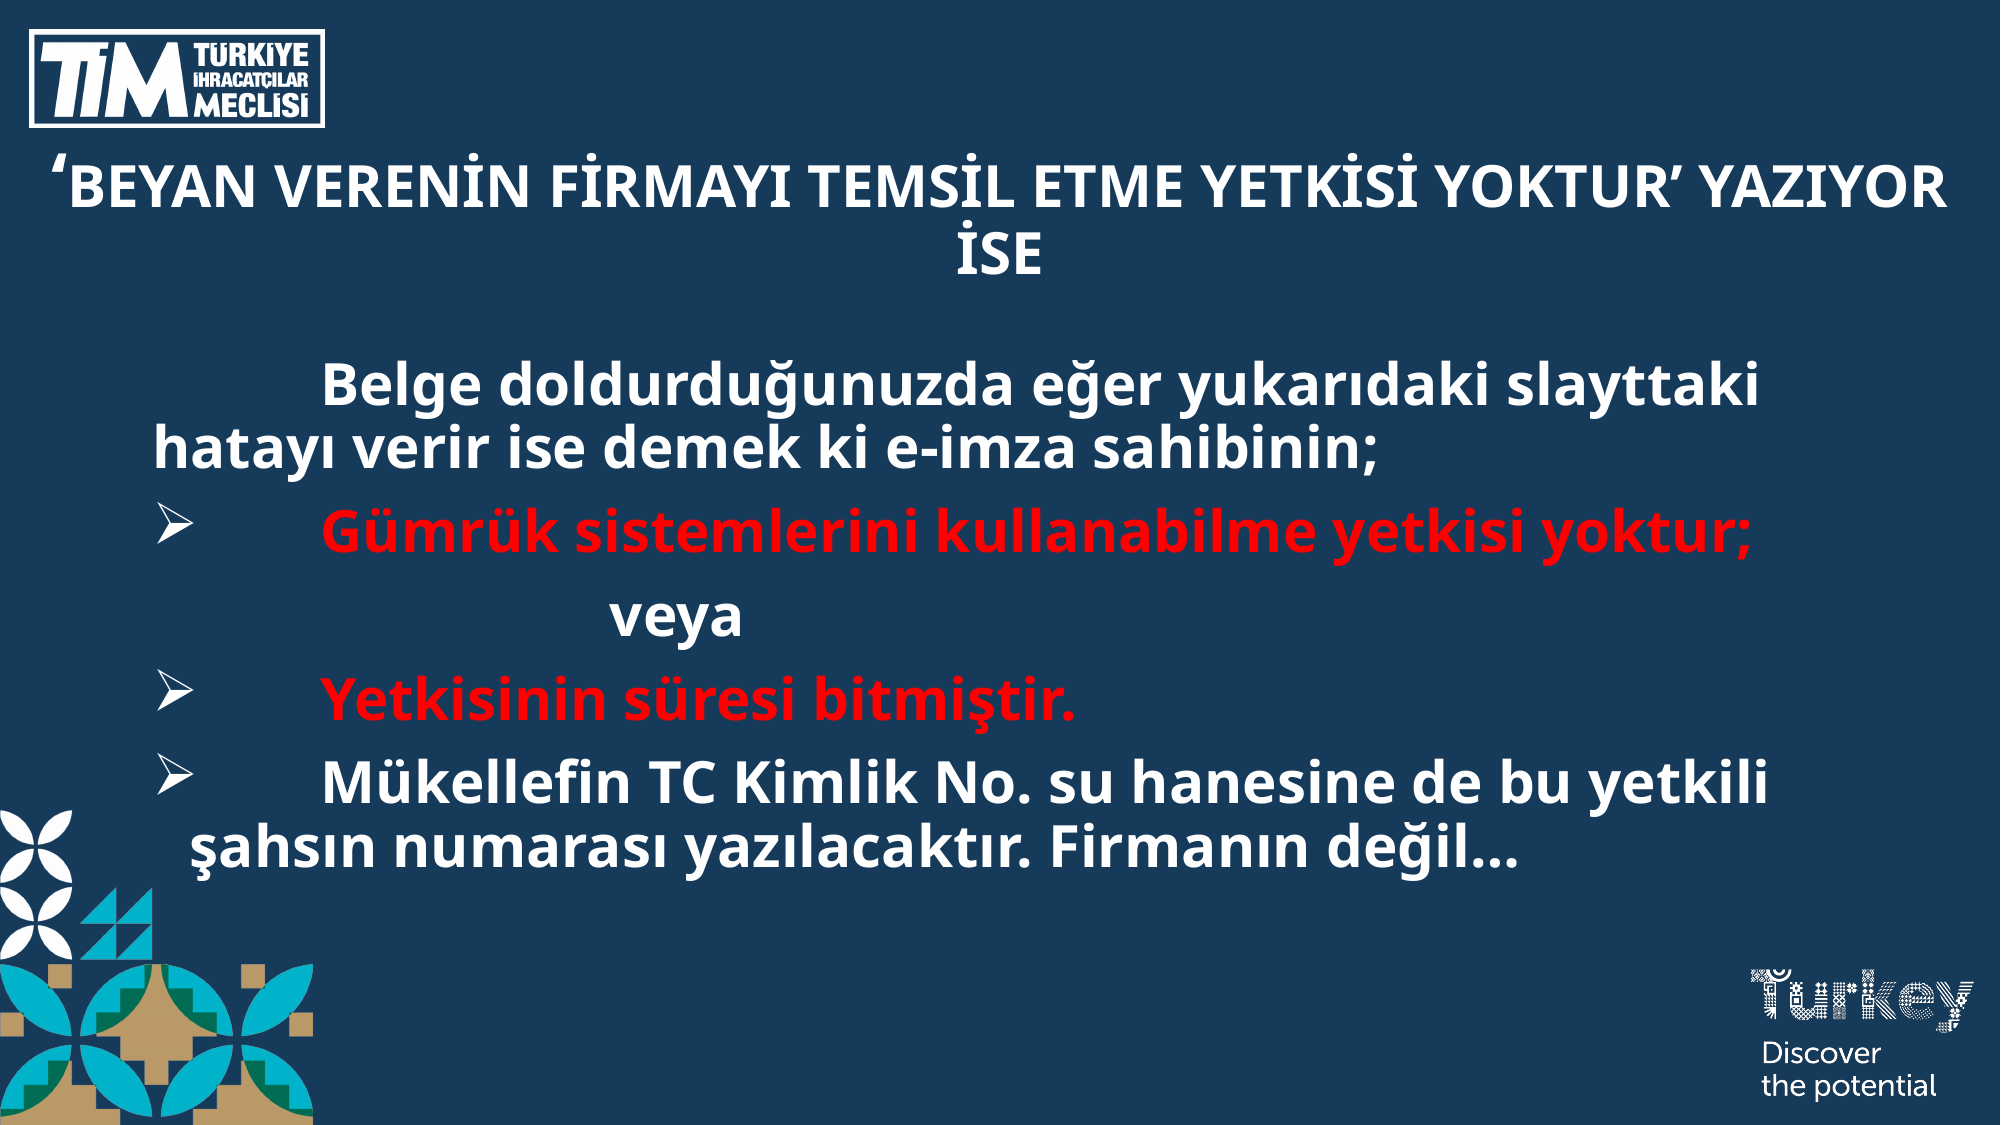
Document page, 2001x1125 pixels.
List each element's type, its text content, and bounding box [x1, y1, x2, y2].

picture [1714, 924, 2001, 1125]
picture [1, 811, 313, 1125]
picture [29, 29, 325, 106]
title ‘BEYAN VERENİN FİRMAYI TEMSİL ETME YETKİSİ YOKTUR’ YAZIYOR İSE [0, 106, 2000, 324]
list Belge doldurduğunuzda eğer yukarıdaki slayttaki hatayı verir ise demek ki e-imza sahibinin; Gümrük sistemlerini kullanabilme yetkisi yoktur; veya Yetkisinin süresi bitmiştir. Mükellefin TC Kimlik No. su hanesine de bu yetkili şahsın numarası yazılacaktır. Firmanın değil… [137, 348, 1863, 1062]
